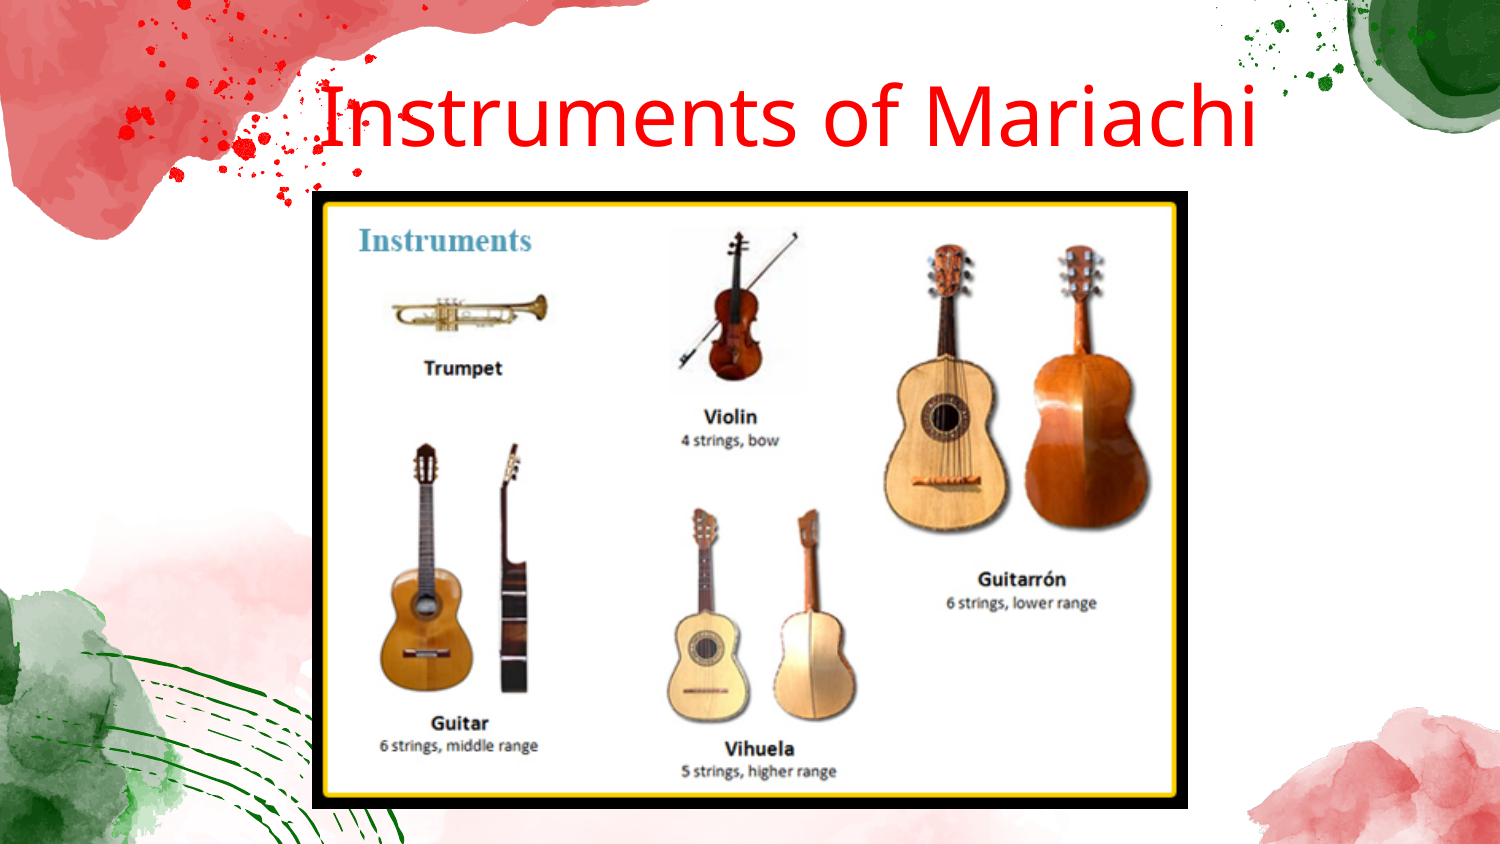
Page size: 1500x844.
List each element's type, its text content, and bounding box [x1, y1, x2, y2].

picture [1346, 0, 1500, 134]
picture [0, 0, 1188, 844]
title Instruments of Mariachi [303, 43, 1428, 182]
picture [1227, 688, 1500, 844]
